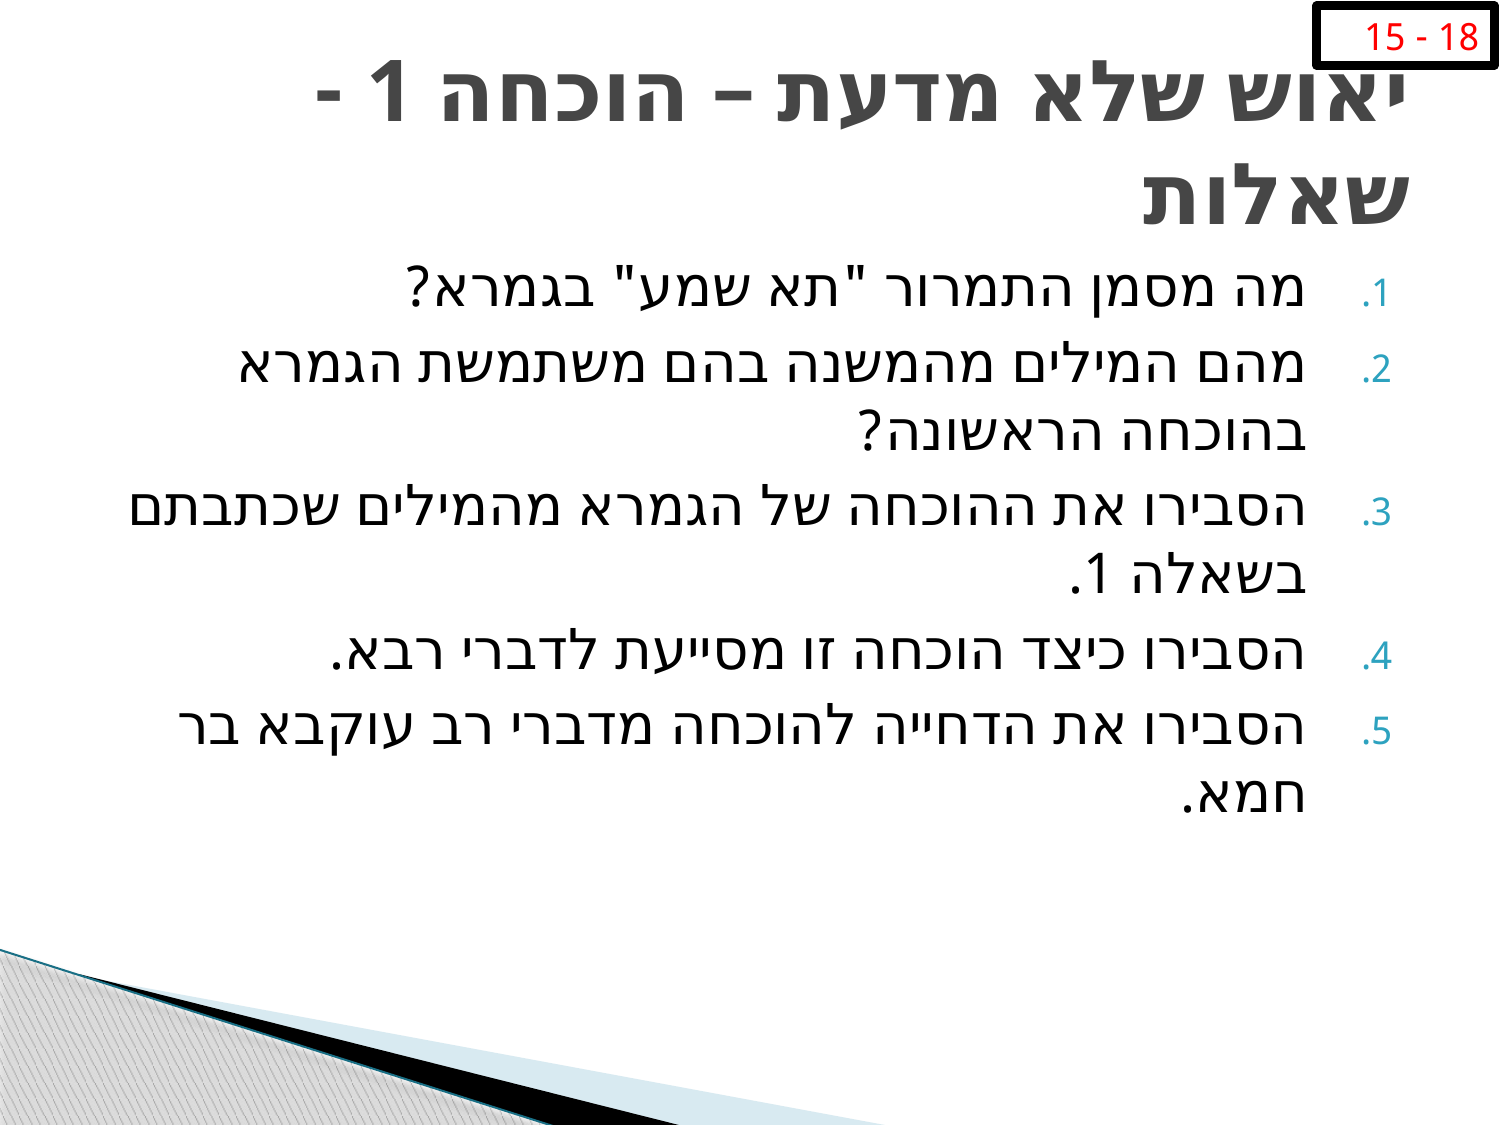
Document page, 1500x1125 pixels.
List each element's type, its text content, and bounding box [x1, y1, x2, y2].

text_box 18 - 15 [1312, 1, 1499, 70]
title יאוש שלא מדעת – הוכחה 1 - שאלות [75, 45, 1425, 233]
list מה מסמן התמרור "תא שמע" בגמרא? מהם המילים מהמשנה בהם משתמשת הגמרא בהוכחה הראשונה? הסבירו את ההוכחה של הגמרא מהמילים שכתבתם בשאלה 1. הסבירו כיצד הוכחה זו מסייעת לדברי רבא. הסבירו את הדחייה להוכחה מדברי רב עוקבא בר חמא. [75, 243, 1425, 986]
